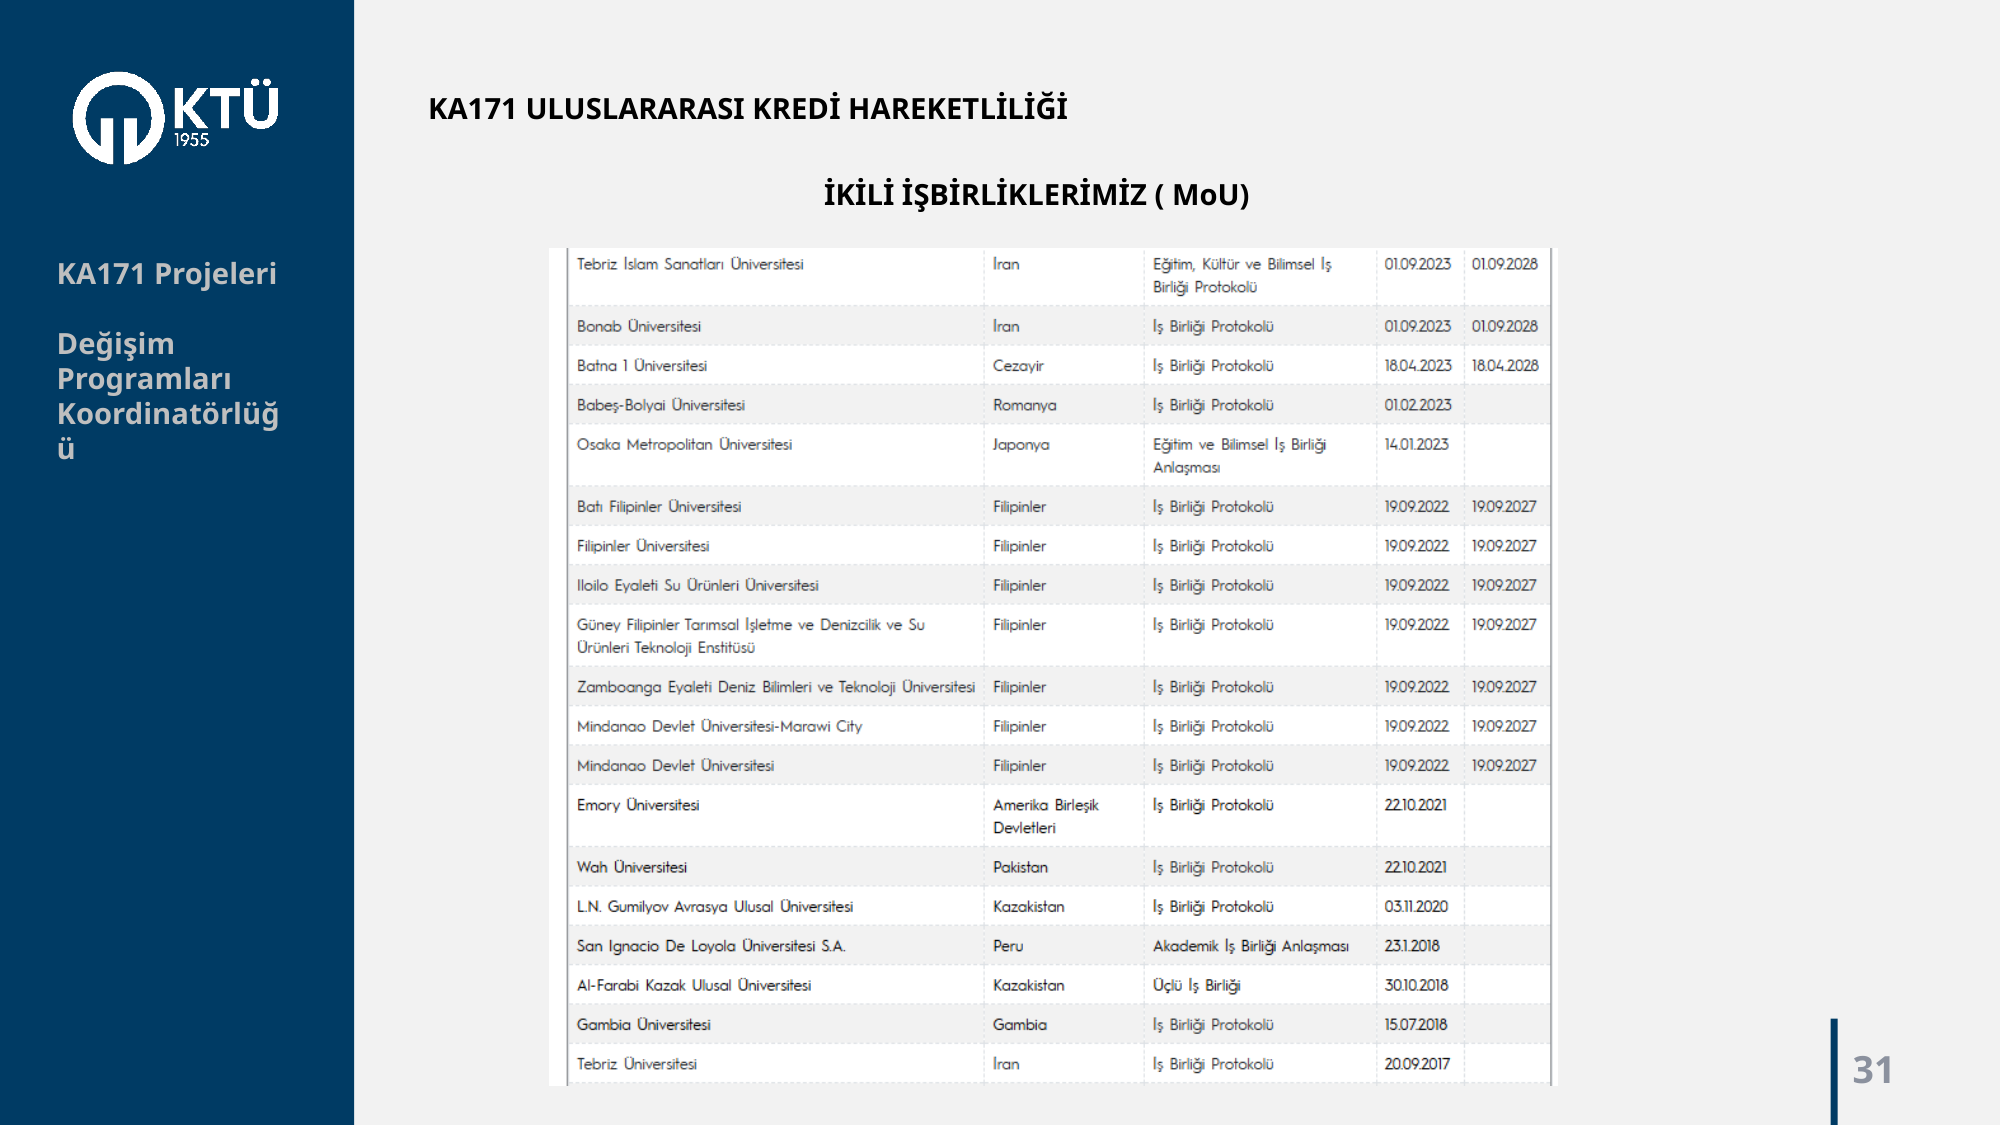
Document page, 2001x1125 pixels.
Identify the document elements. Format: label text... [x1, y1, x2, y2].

text_box KA171 Projeleri Değişim Programları Koordinatörlüğü [41, 248, 304, 518]
picture [549, 248, 1558, 1086]
picture [59, 58, 296, 178]
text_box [374, 83, 1700, 256]
slide_number 31 [1460, 1041, 1911, 1102]
